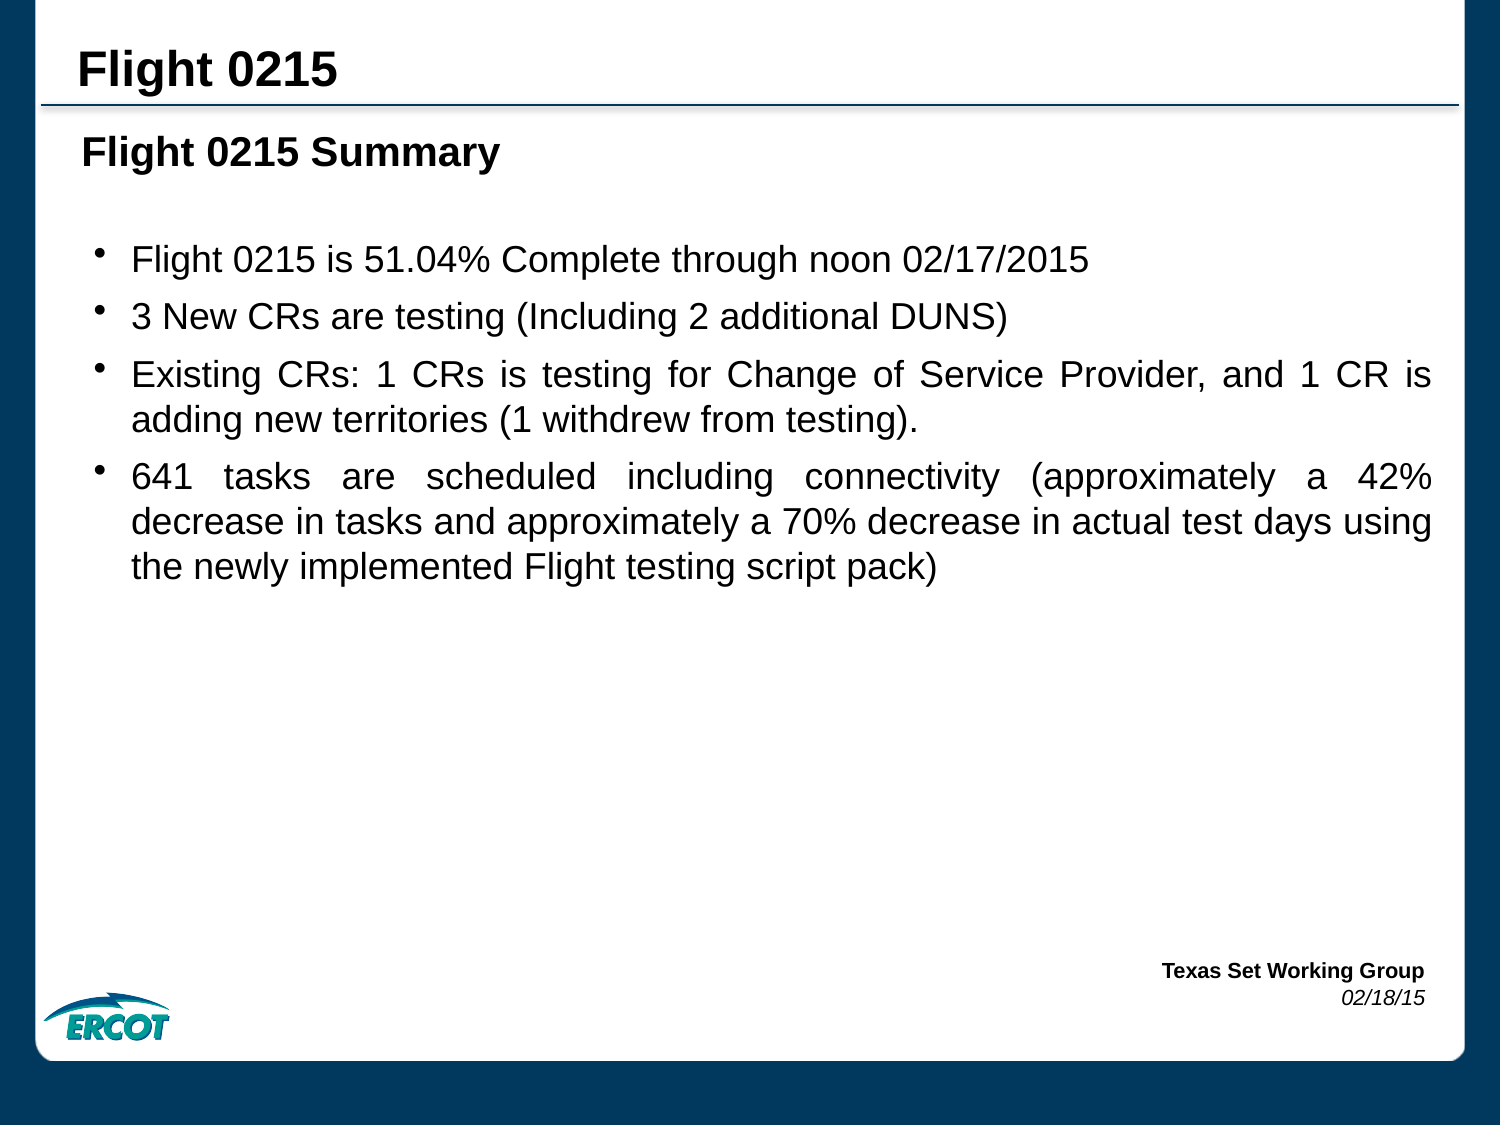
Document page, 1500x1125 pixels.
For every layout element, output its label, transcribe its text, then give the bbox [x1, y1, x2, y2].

text_box Flight 0215 is 51.04% Complete through noon 02/17/2015 3 New CRs are testing (Including 2 additional DUNS) Existing CRs: 1 CRs is testing for Change of Service Provider, and 1 CR is adding new territories (1 withdrew from testing). 641 tasks are scheduled including connectivity (approximately a 42% decrease in tasks and approximately a 70% decrease in actual test days using the newly implemented Flight testing script pack) [41, 169, 1448, 595]
picture [40, 988, 175, 1045]
text_box Flight 0215 [62, 29, 1313, 105]
text_box Texas Set Working Group 02/18/15 [1053, 949, 1440, 1017]
text_box Flight 0215 Summary [66, 117, 794, 169]
